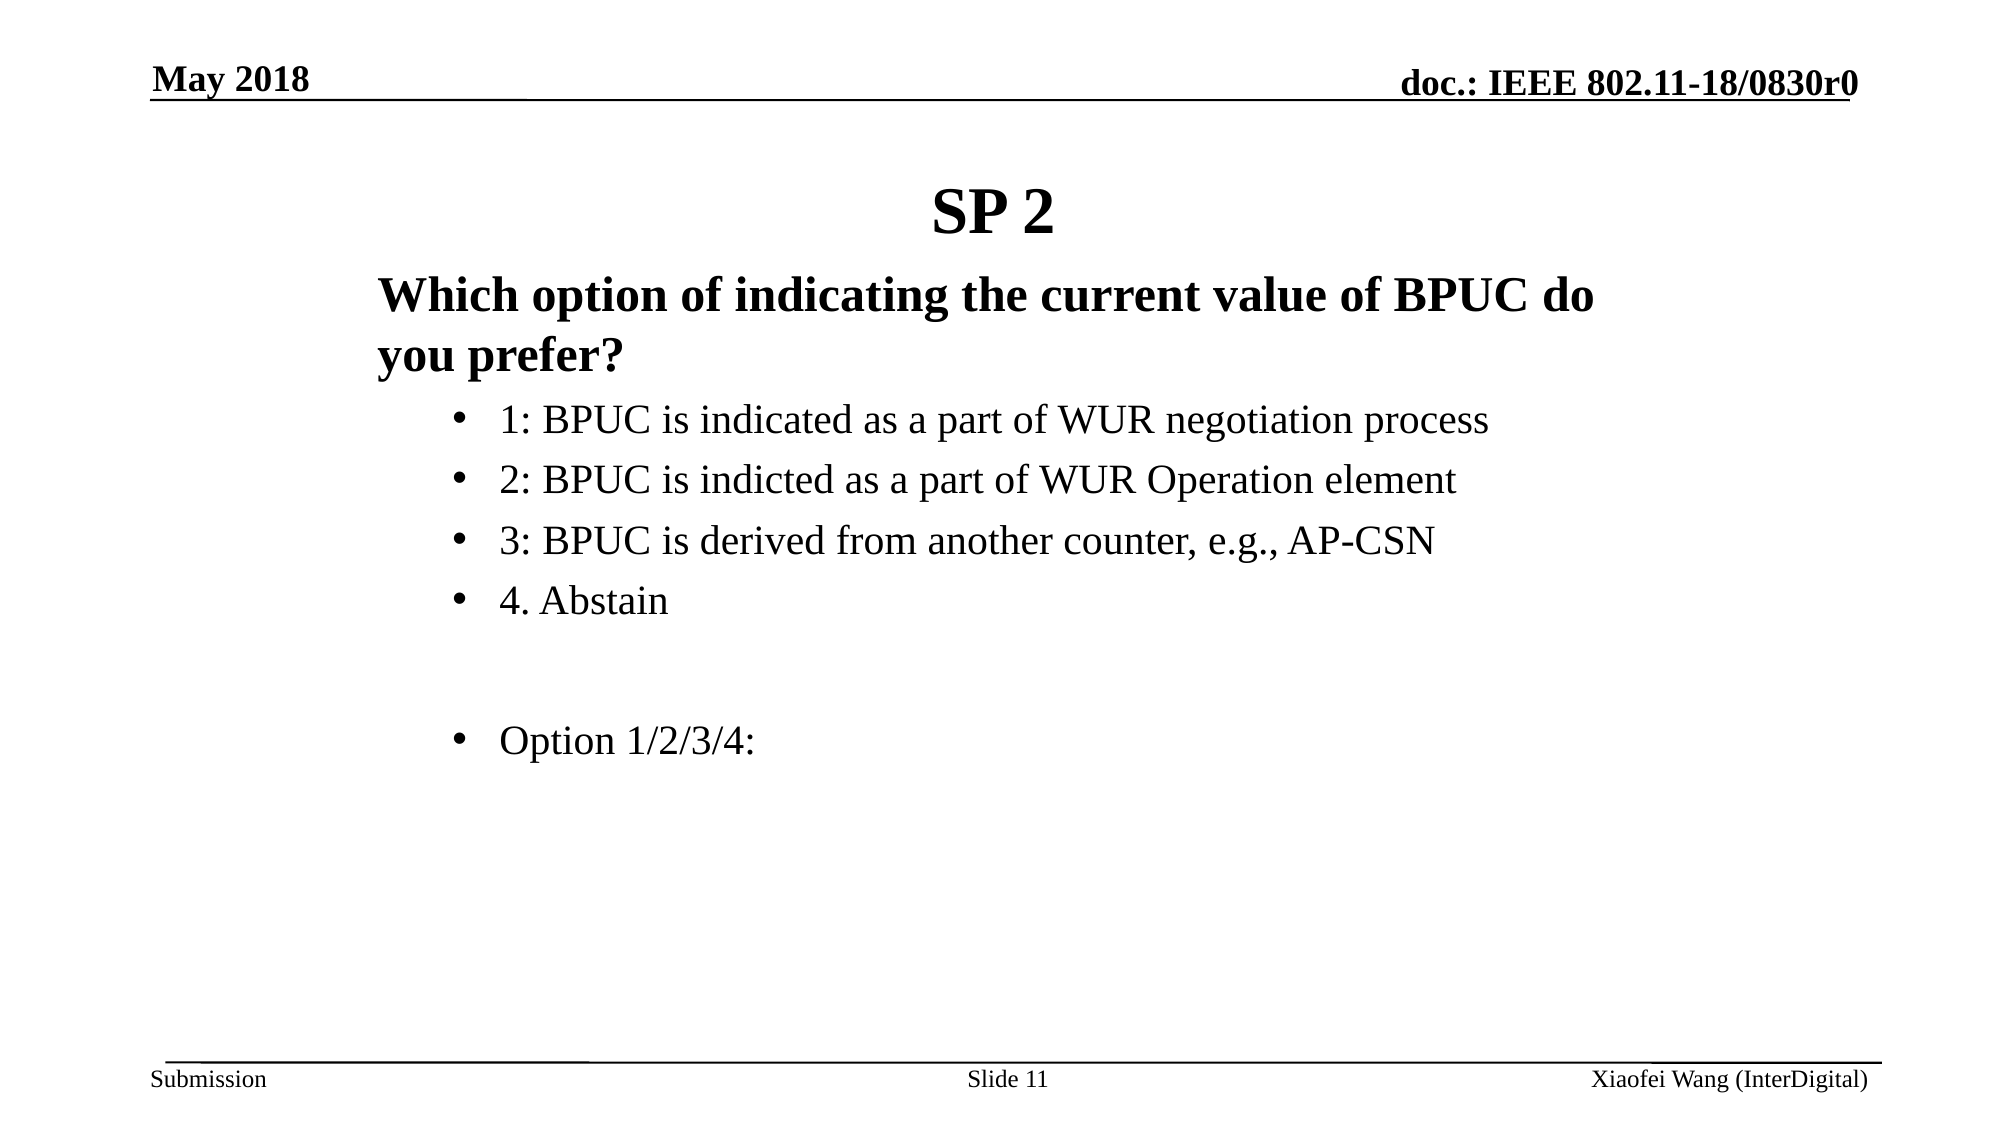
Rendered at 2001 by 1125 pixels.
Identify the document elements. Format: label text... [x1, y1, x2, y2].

list Which option of indicating the current value of BPUC do you prefer? 1: BPUC is indicated as a part of WUR negotiation process 2: BPUC is indicted as a part of WUR Operation element 3: BPUC is derived from another counter, e.g., AP-CSN 4. Abstain Option 1/2/3/4: [362, 253, 1638, 929]
footer Xiaofei Wang (InterDigital) [1171, 1061, 1869, 1093]
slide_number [152, 54, 563, 100]
slide_number Slide 11 [950, 1061, 1067, 1123]
title SP 2 [356, 119, 1632, 295]
